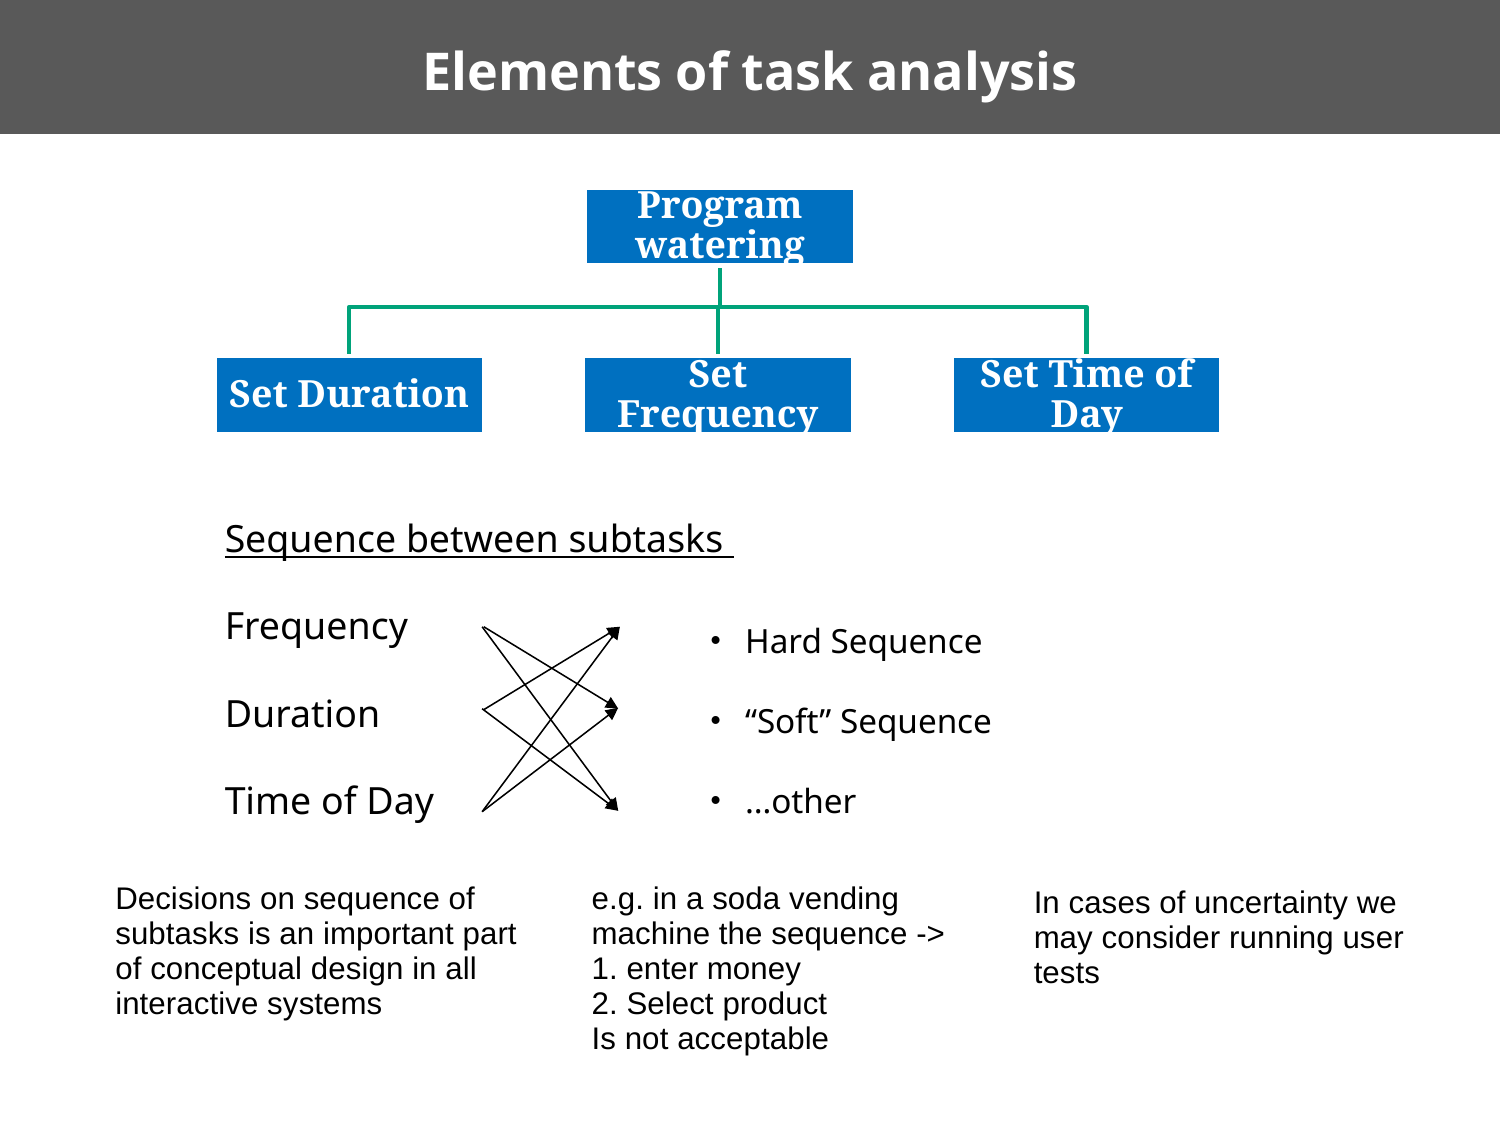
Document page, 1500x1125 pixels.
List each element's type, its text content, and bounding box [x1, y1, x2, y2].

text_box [214, 112, 1222, 502]
text_box Decisions on sequence of subtasks is an important part of conceptual design in all interactive systems [101, 873, 545, 1039]
text_box e.g. in a soda vending machine the sequence -> 1. enter money 2. Select product Is not acceptable [578, 873, 998, 1039]
text_box [578, 684, 618, 709]
subtitle Sequence between subtasks Frequency Duration Time of Day [224, 510, 1076, 863]
text_box [550, 760, 619, 811]
text_box Hard Sequence “Soft” Sequence …other [696, 570, 1105, 818]
text_box [483, 626, 620, 710]
text_box Elements of task analysis [0, 0, 1500, 134]
text_box [614, 629, 620, 641]
text_box In cases of uncertainty we may consider running user tests [1020, 876, 1463, 1005]
text_box [613, 797, 618, 808]
text_box [482, 707, 619, 812]
